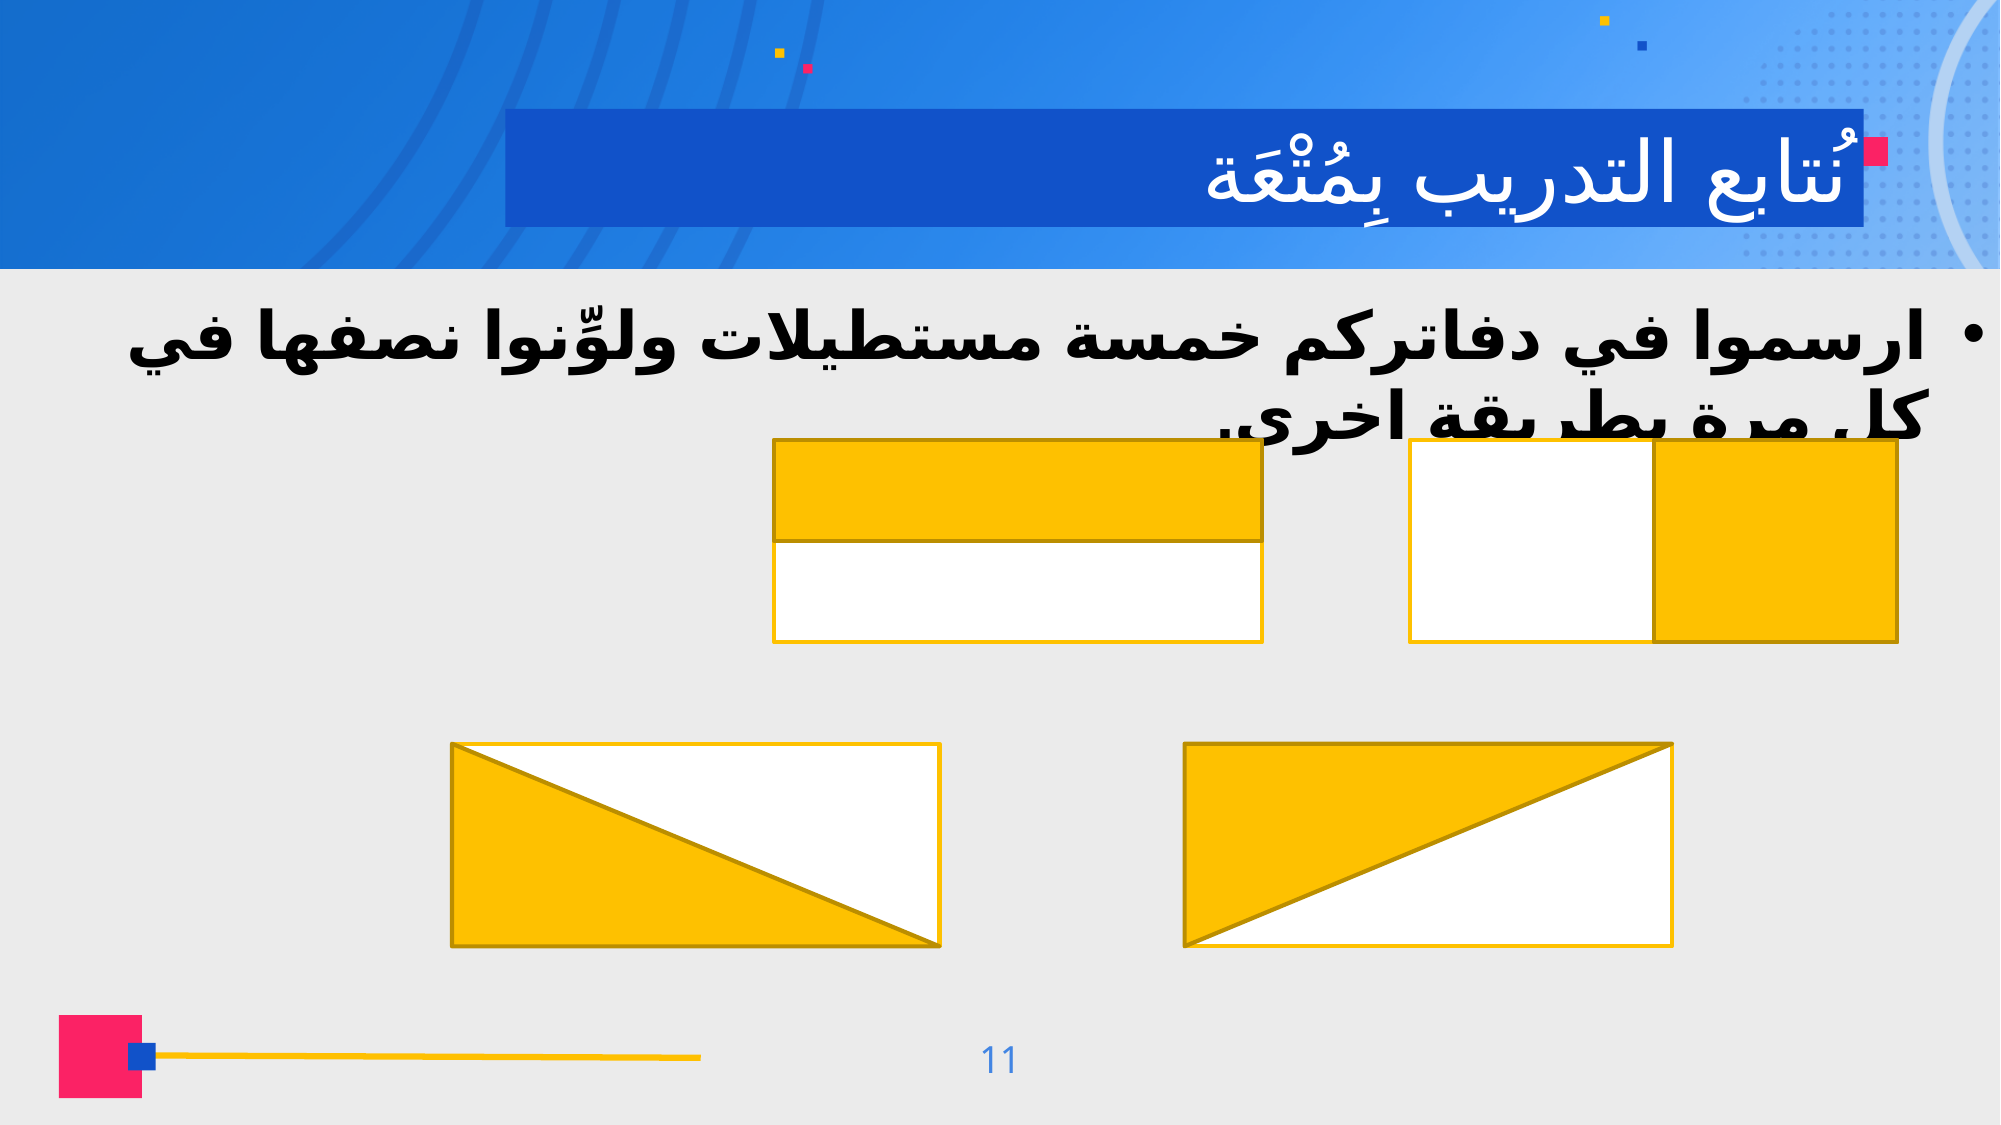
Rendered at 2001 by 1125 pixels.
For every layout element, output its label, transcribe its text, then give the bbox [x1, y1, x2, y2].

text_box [773, 439, 1262, 643]
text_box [1409, 439, 1898, 643]
text_box ارسموا في دفاتركم خمسة مستطيلات ولوِّنوا نصفها في كل مرة بطريقة اخرى. [35, 285, 2000, 460]
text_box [451, 743, 940, 947]
picture [0, 0, 2000, 269]
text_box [1184, 743, 1673, 947]
title نُتابع التدريب بِمُتْعَة [505, 108, 1864, 227]
